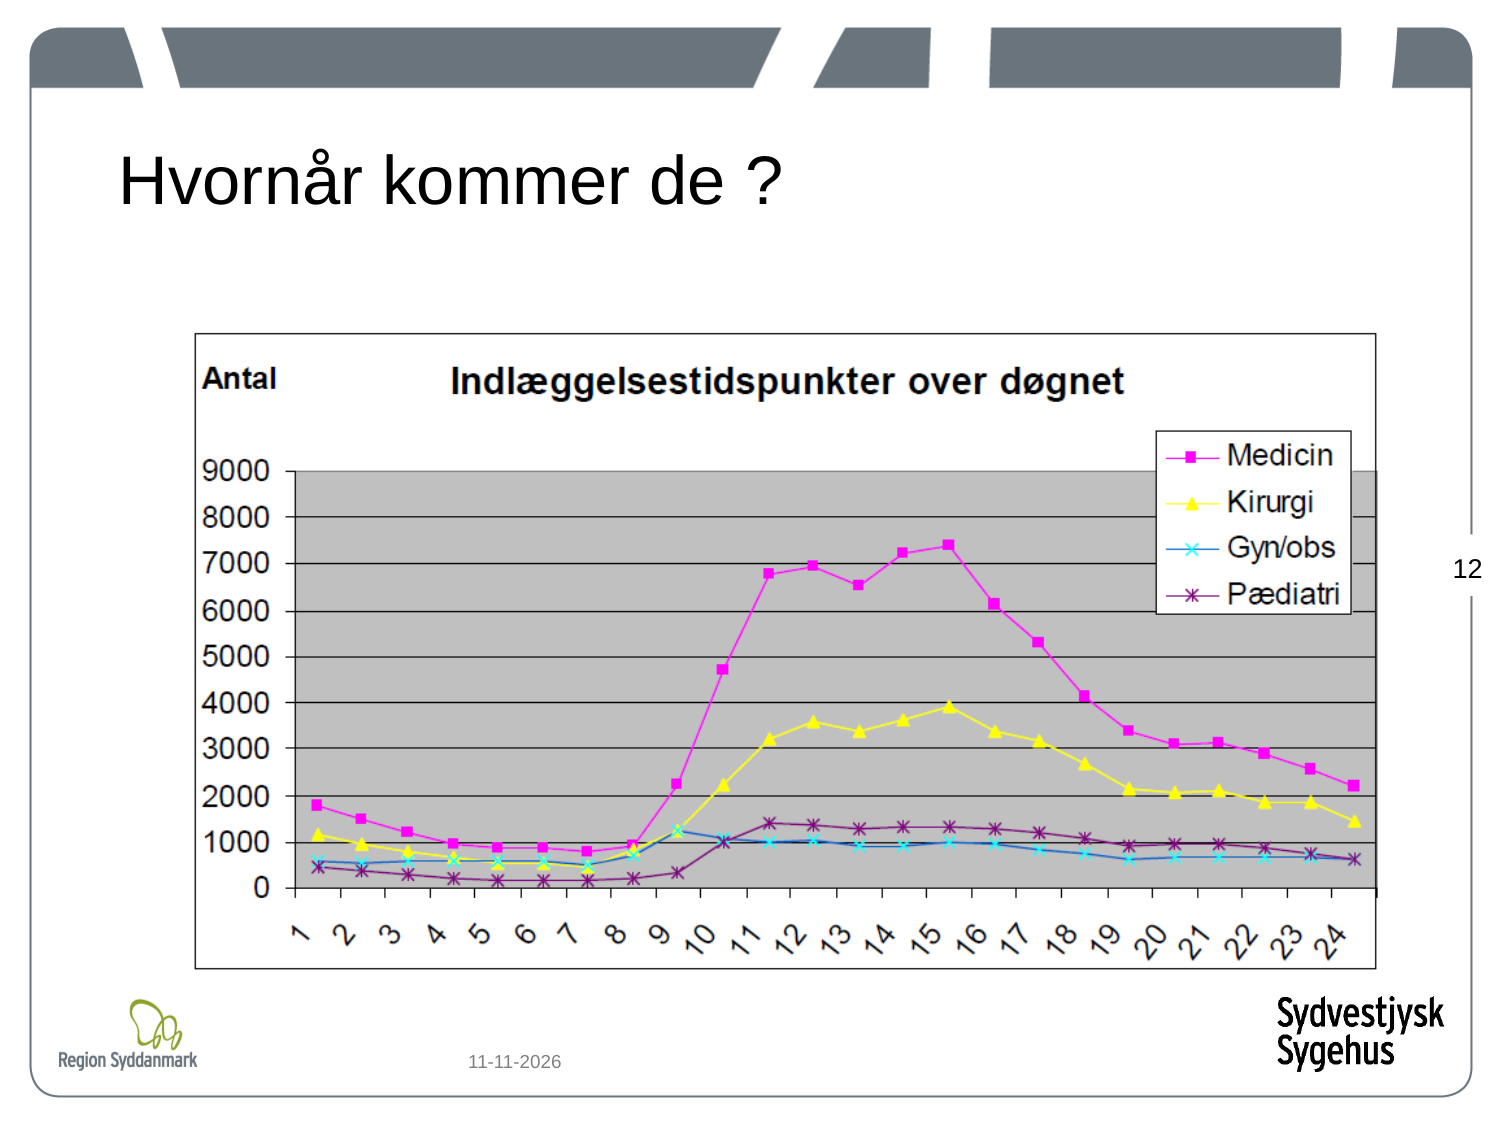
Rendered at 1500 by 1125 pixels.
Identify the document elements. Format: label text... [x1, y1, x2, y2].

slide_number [265, 1042, 576, 1118]
title Hvornår kommer de ? [104, 134, 1370, 225]
picture [0, 0, 1500, 1125]
slide_number 12 [1426, 543, 1500, 623]
